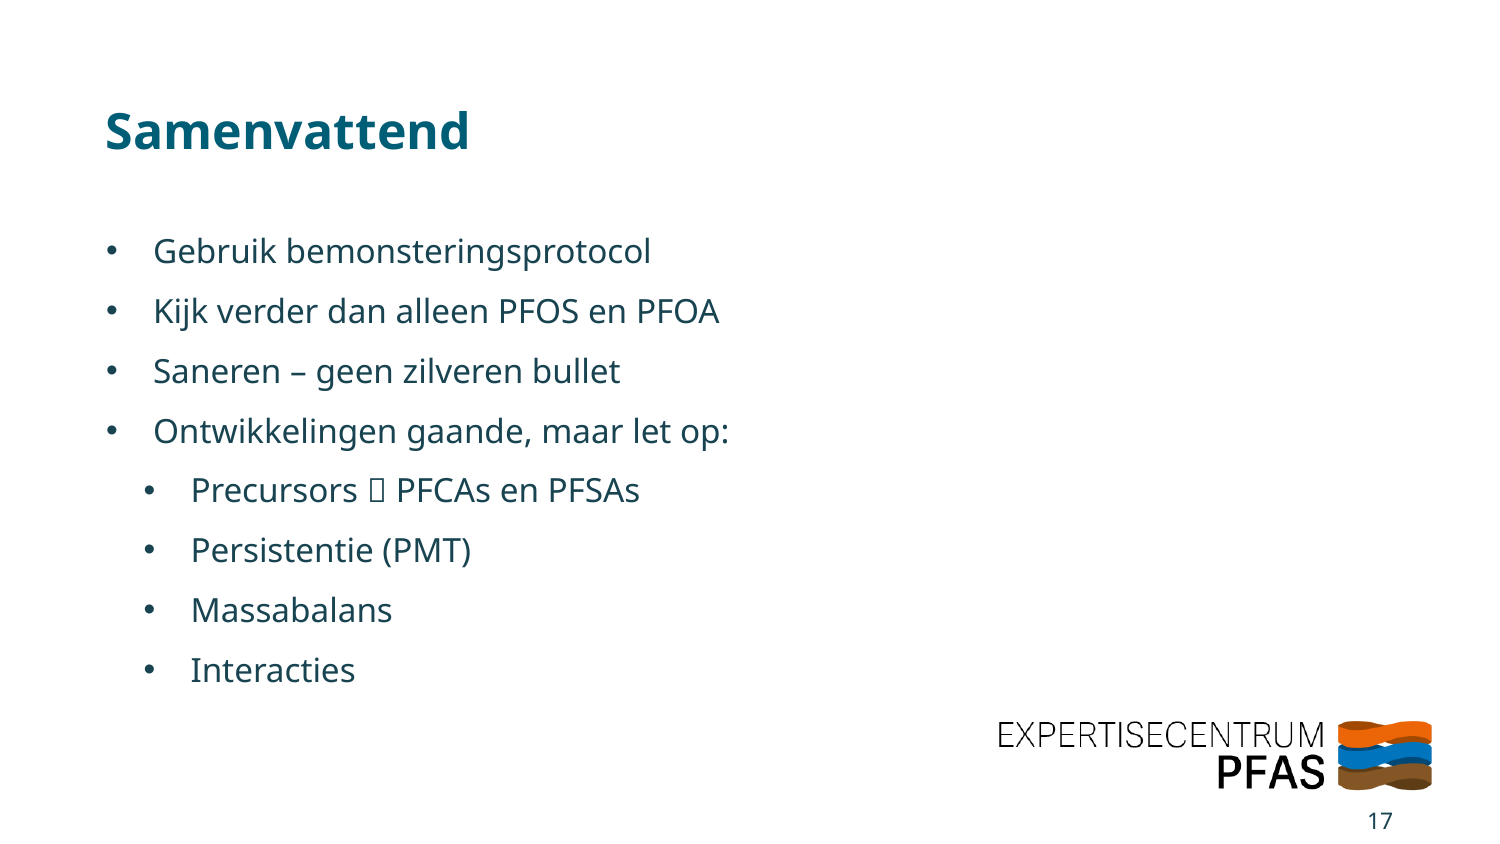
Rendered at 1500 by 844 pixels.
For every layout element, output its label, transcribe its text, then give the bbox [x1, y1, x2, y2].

picture [986, 705, 1446, 802]
slide_number 17 [1307, 800, 1394, 844]
list Gebruik bemonsteringsprotocol Kijk verder dan alleen PFOS en PFOA Saneren – geen zilveren bullet Ontwikkelingen gaande, maar let op: Precursors  PFCAs en PFSAs Persistentie (PMT) Massabalans Interacties [106, 210, 1436, 634]
text_box Samenvattend [105, 113, 1394, 184]
